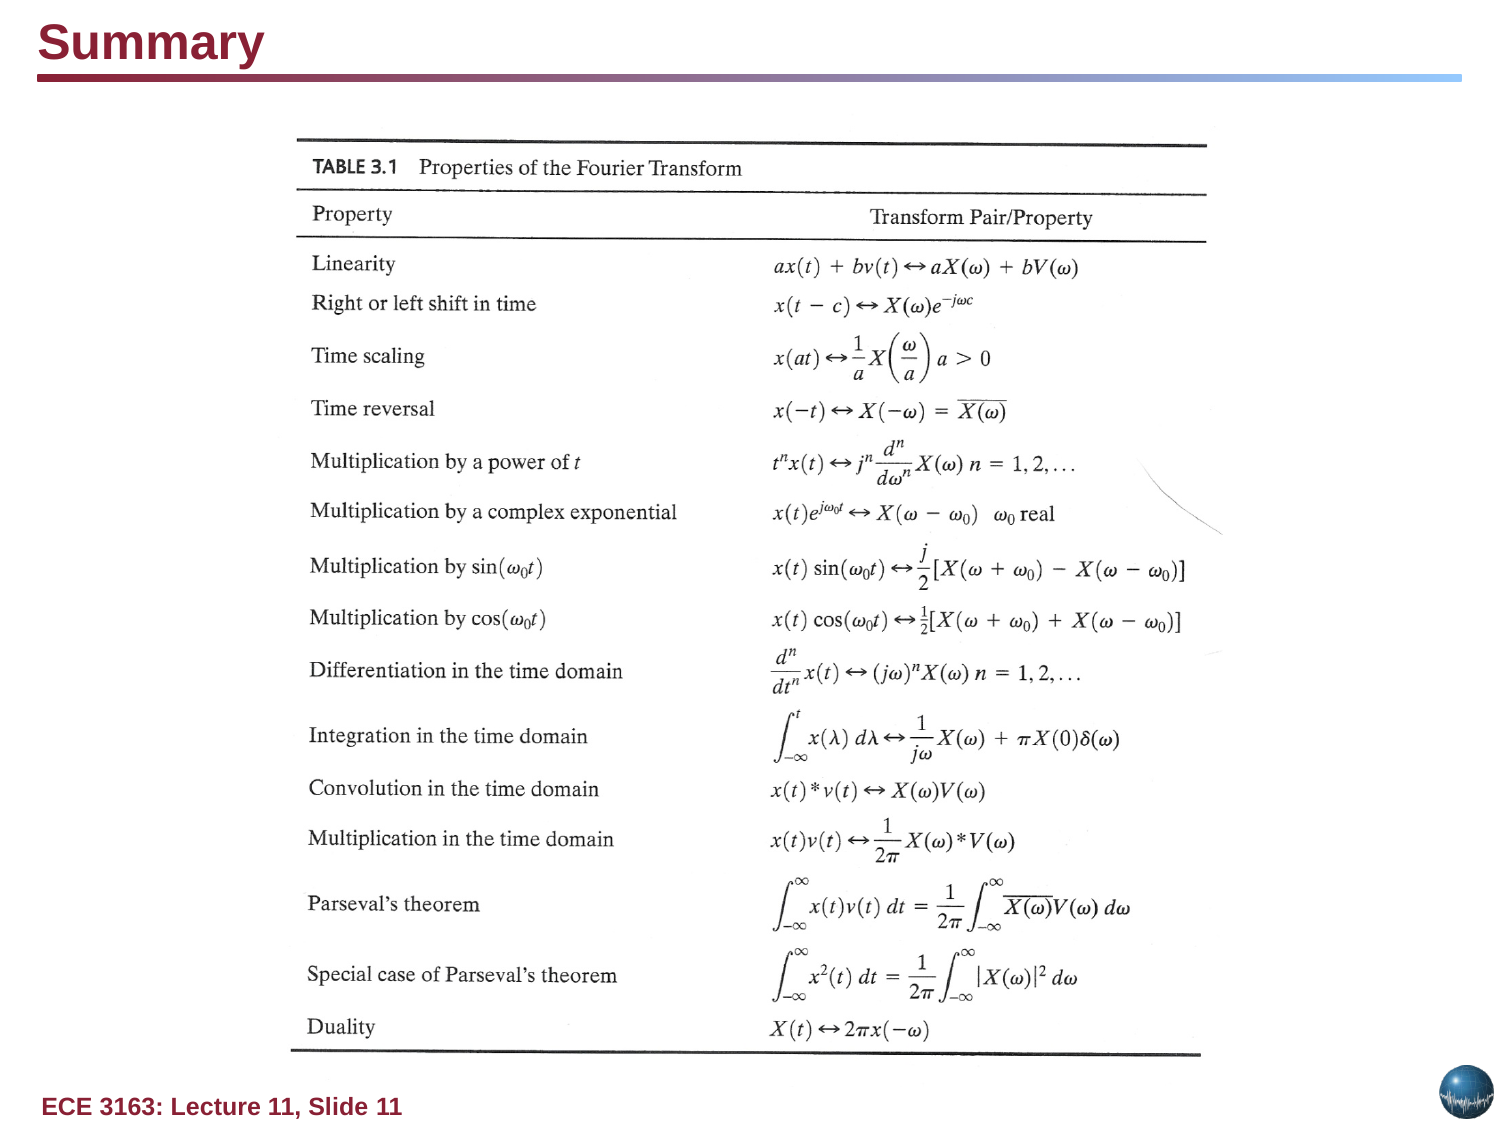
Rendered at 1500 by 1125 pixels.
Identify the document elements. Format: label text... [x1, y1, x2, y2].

picture [1439, 1065, 1494, 1119]
text_box Summary [37, 9, 1445, 70]
picture [271, 113, 1223, 1087]
